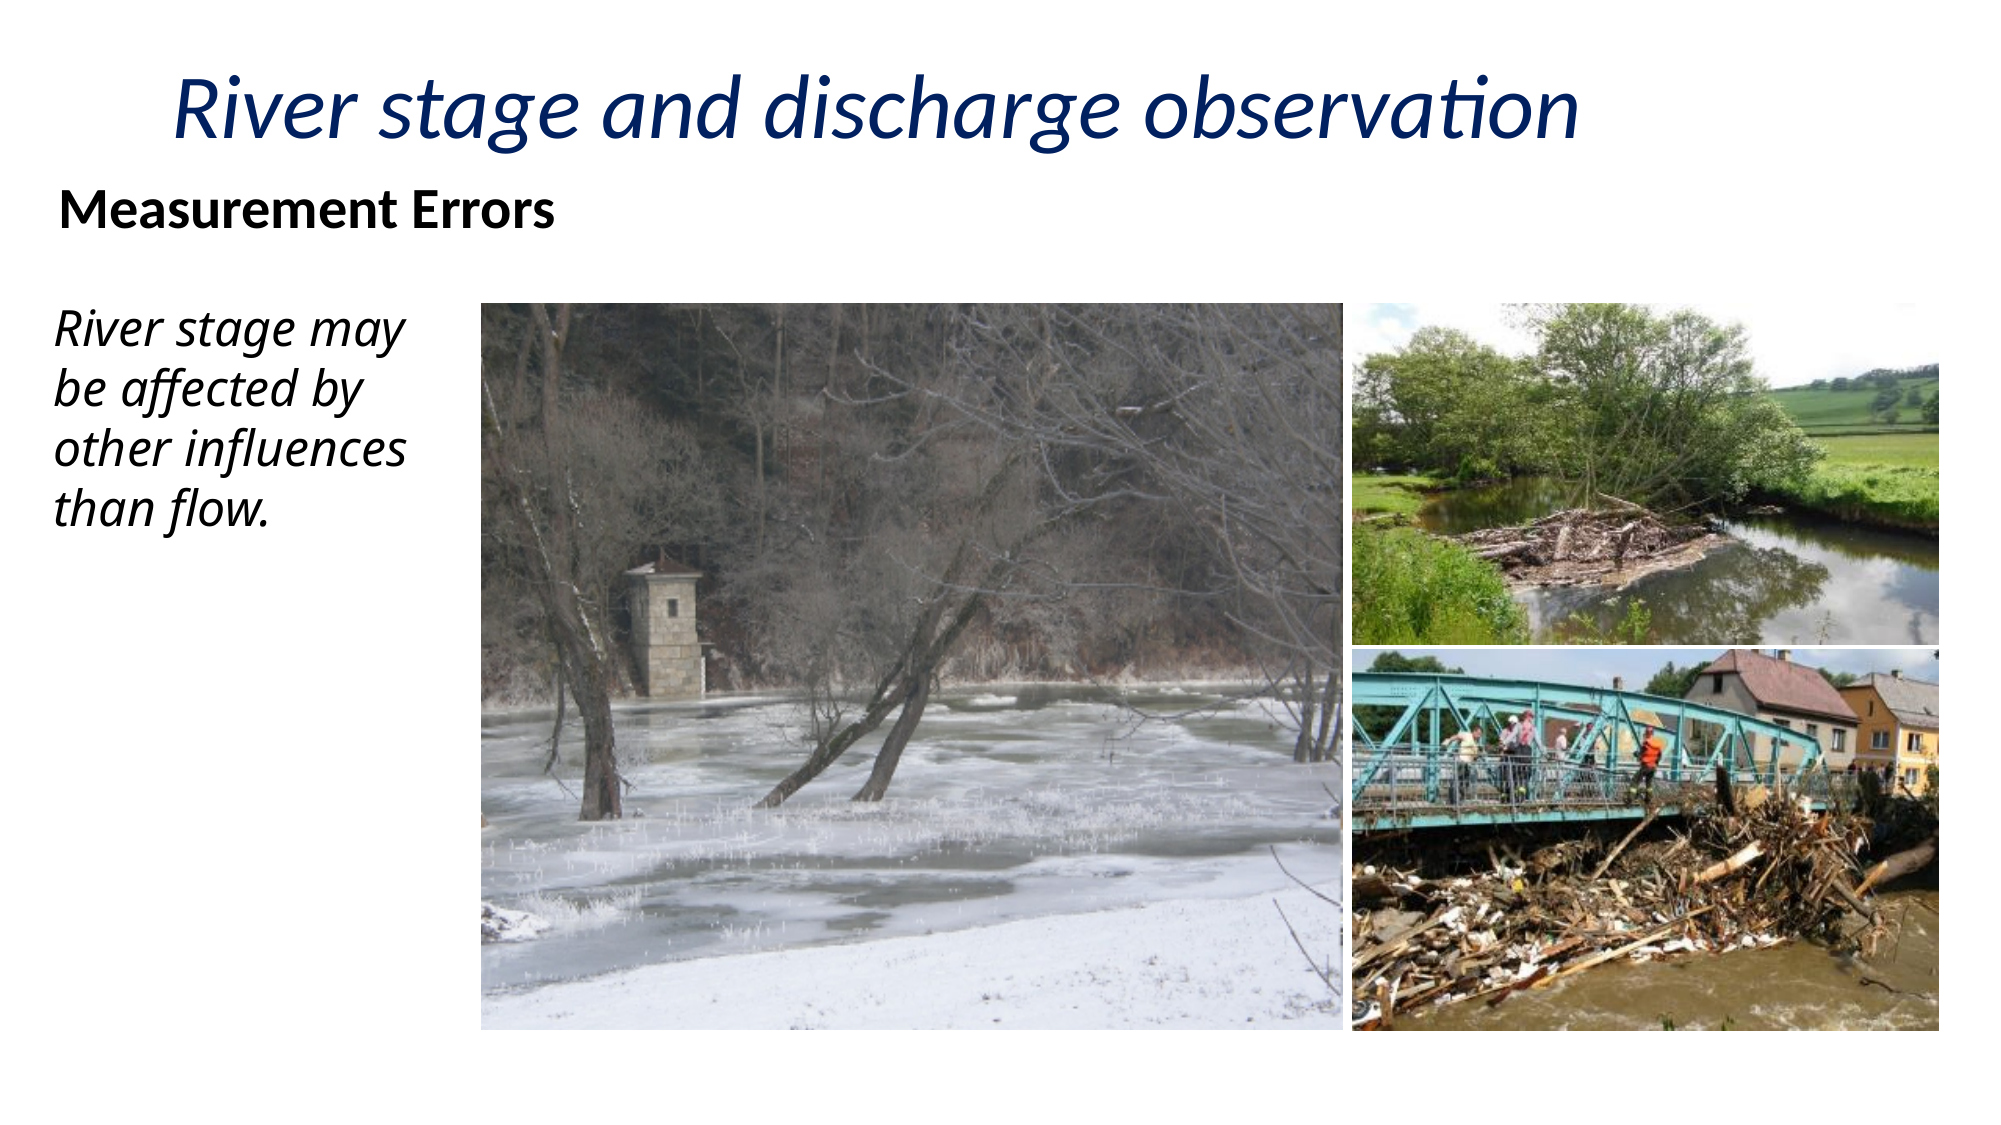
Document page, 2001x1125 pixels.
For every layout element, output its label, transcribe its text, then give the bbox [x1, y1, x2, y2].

picture [1352, 649, 1939, 1031]
text_box River stage and discharge observation [156, 39, 1599, 165]
text_box Measurement Errors [43, 162, 571, 248]
picture [481, 303, 1343, 1031]
text_box River stage may be affected by other influences than flow. [38, 289, 426, 544]
picture [1352, 303, 1939, 645]
